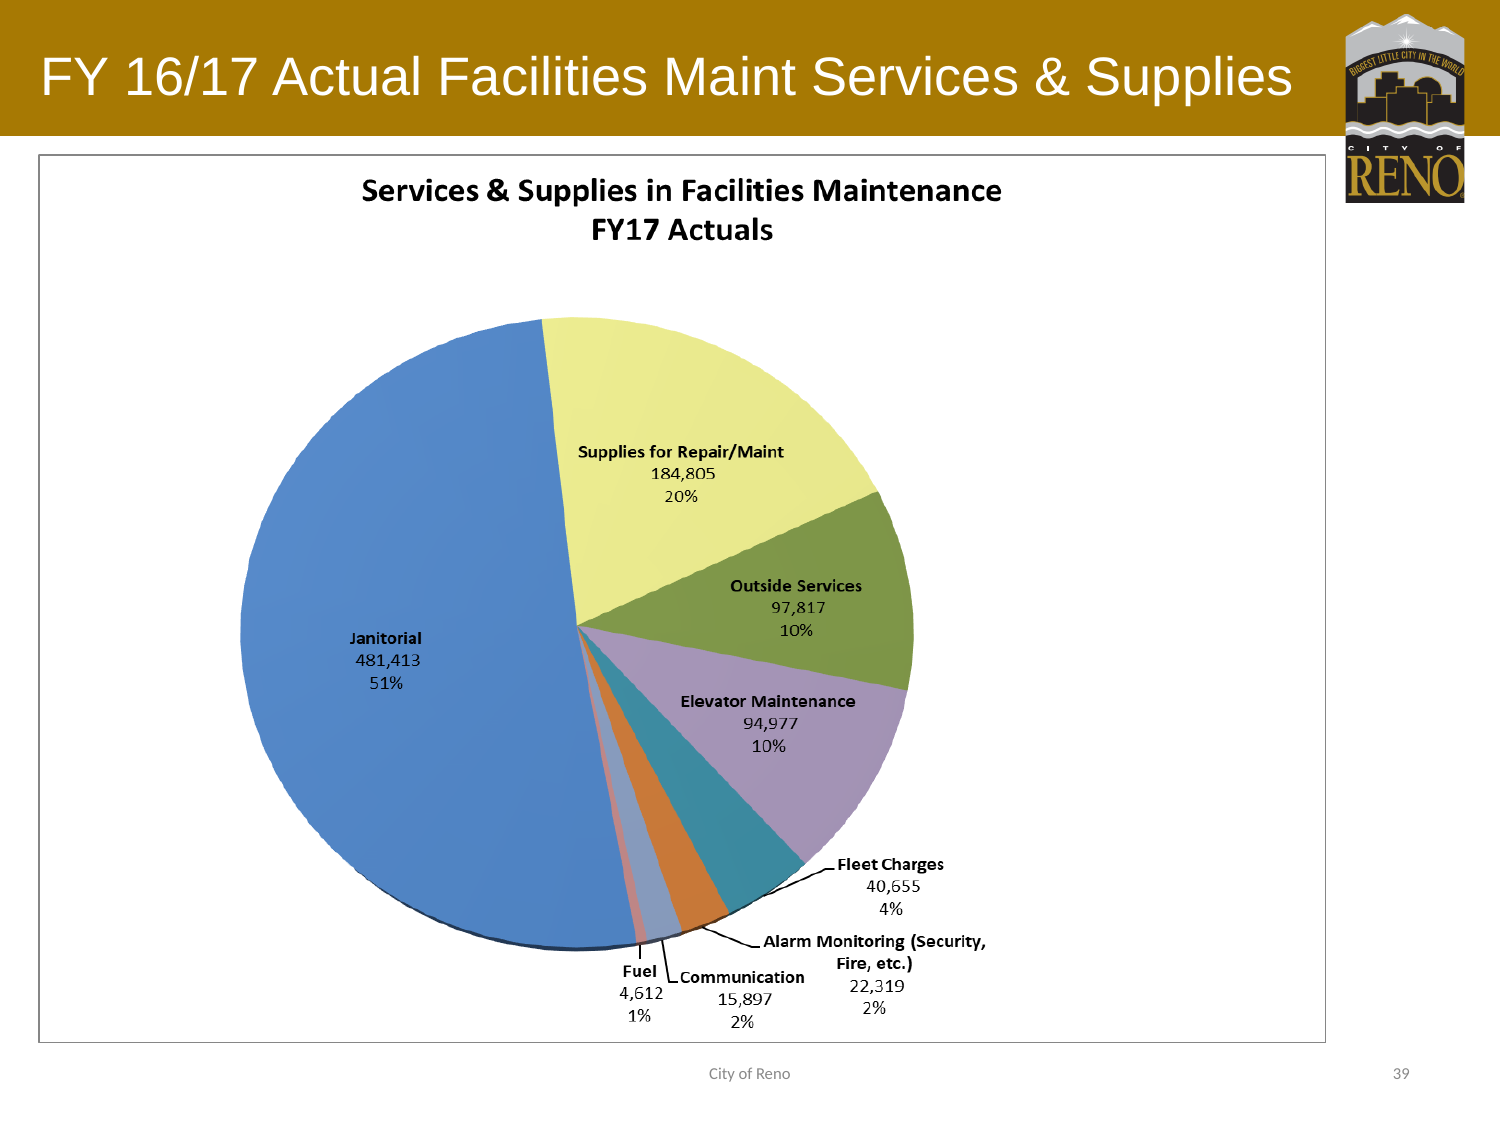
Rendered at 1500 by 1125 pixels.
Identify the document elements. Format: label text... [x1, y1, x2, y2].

picture [38, 154, 1326, 1043]
title FY 16/17 Actual Facilities Maint Services & Supplies [25, 15, 1338, 133]
footer City of Reno [512, 1043, 988, 1103]
slide_number 39 [1074, 1042, 1425, 1103]
